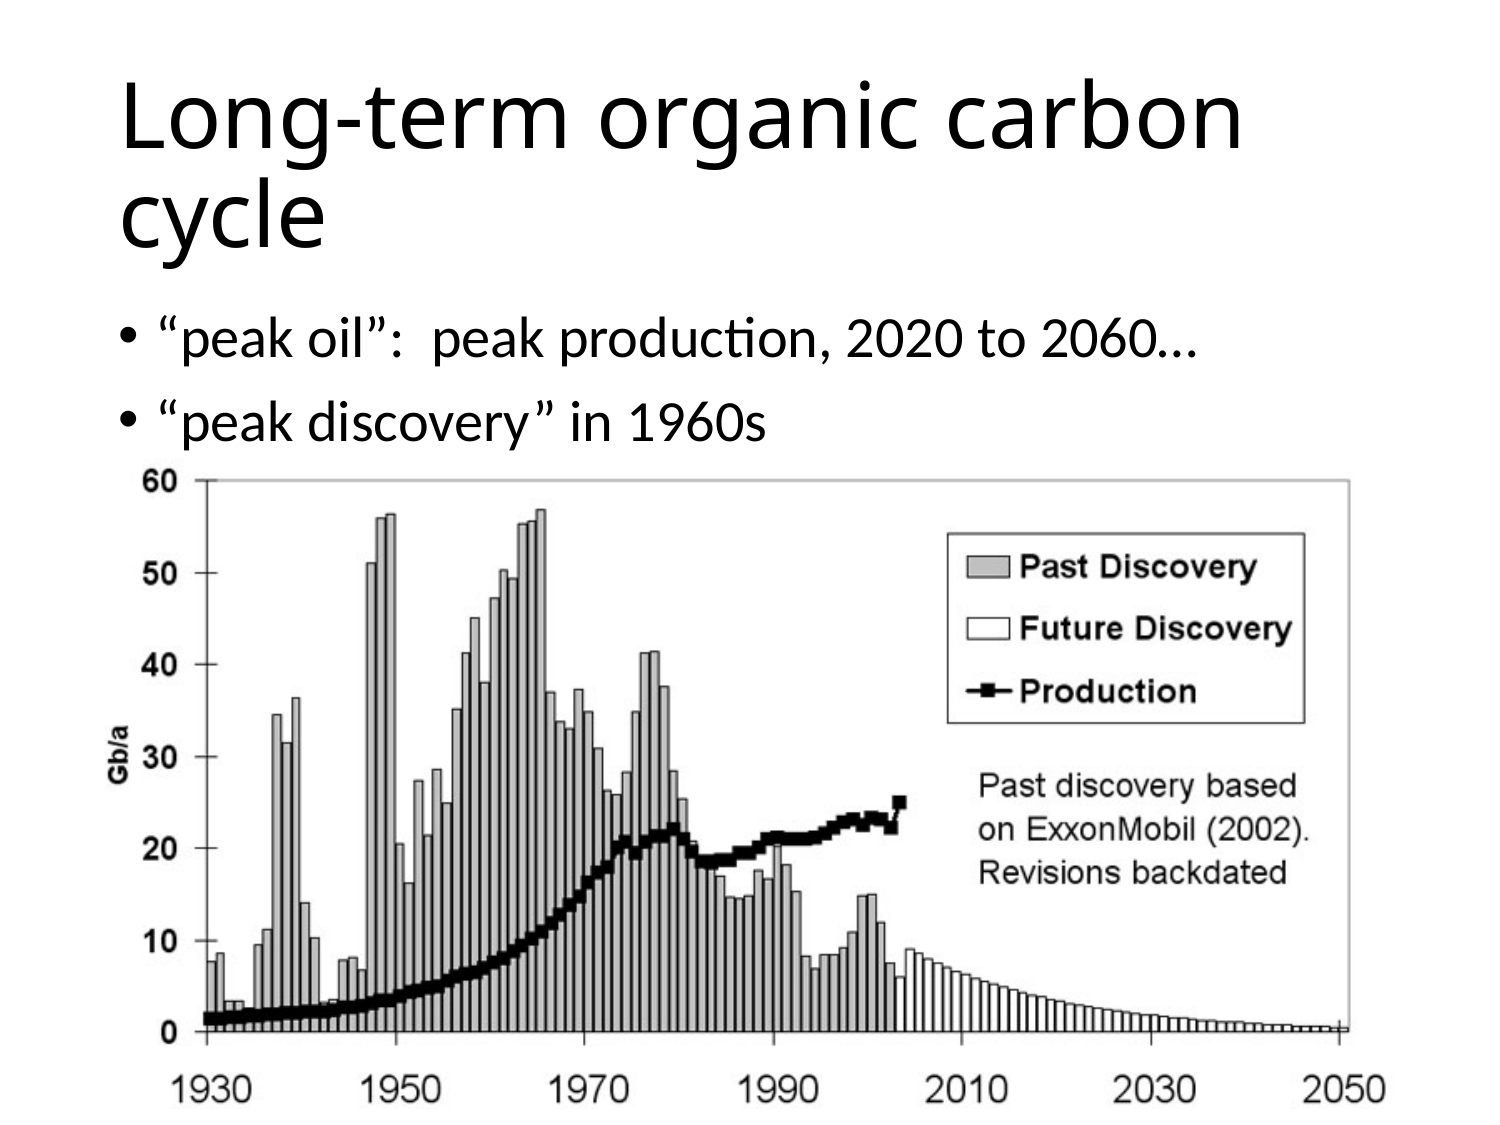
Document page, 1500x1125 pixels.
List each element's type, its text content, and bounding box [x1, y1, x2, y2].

list “peak oil”: peak production, 2020 to 2060… “peak discovery” in 1960s [103, 299, 1397, 1014]
title Long-term organic carbon cycle [103, 59, 1397, 278]
picture [104, 453, 1396, 1109]
